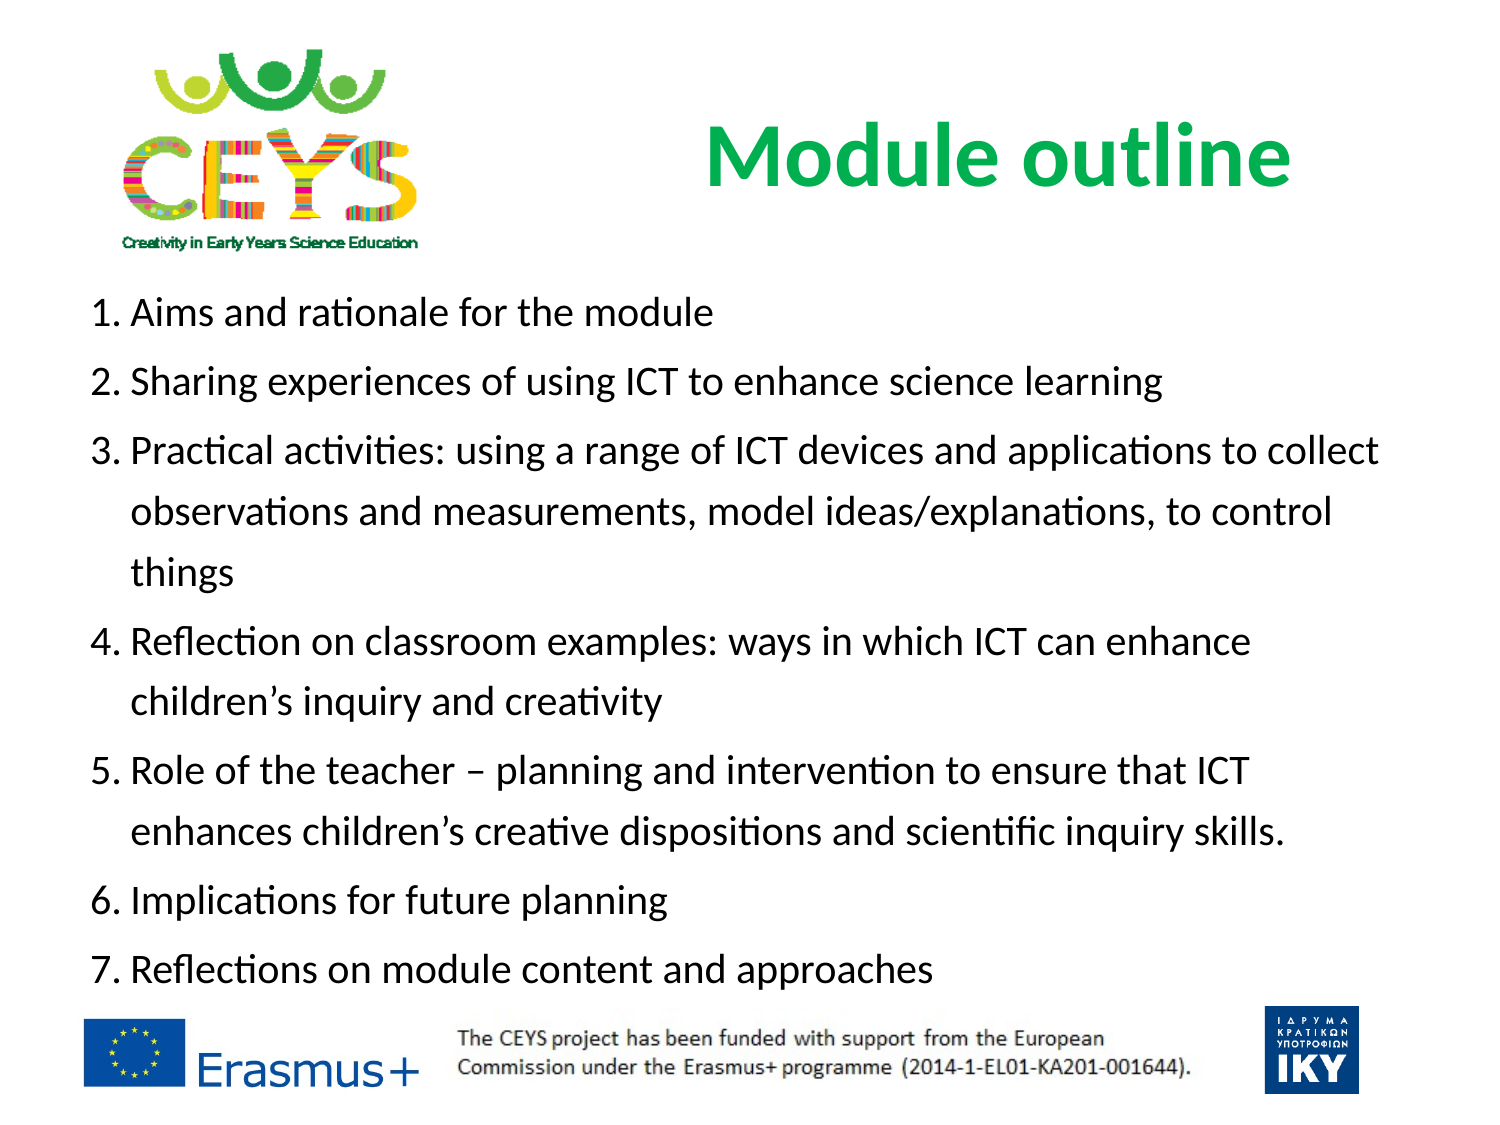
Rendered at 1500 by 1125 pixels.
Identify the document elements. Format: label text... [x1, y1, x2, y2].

picture [1264, 1005, 1359, 1094]
picture [64, 999, 438, 1106]
picture [444, 1008, 1205, 1097]
title Module outline [572, 45, 1425, 256]
list Aims and rationale for the module Sharing experiences of using ICT to enhance science learning Practical activities: using a range of ICT devices and applications to collect observations and measurements, model ideas/explanations, to control things Reflection on classroom examples: ways in which ICT can enhance children’s inquiry and creativity Role of the teacher – planning and intervention to ensure that ICT enhances children’s creative dispositions and scientific inquiry skills. Implications for future planning Reflections on module content and approaches [75, 267, 1424, 1000]
